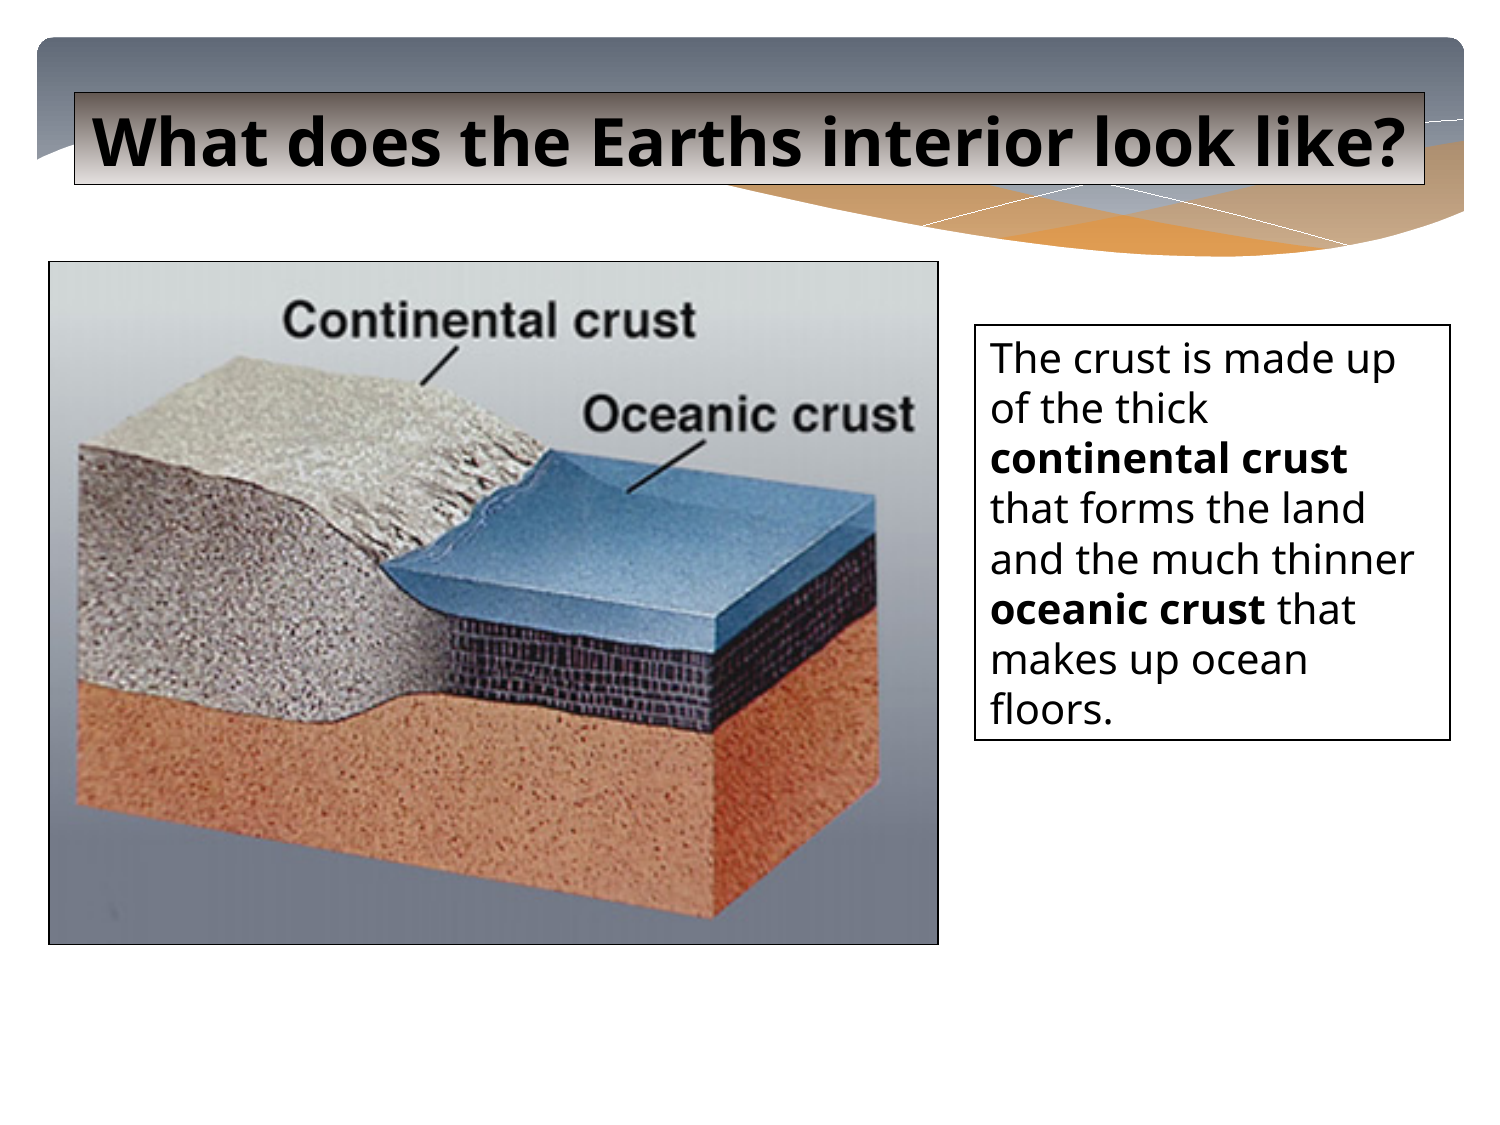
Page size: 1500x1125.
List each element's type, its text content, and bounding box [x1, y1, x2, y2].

text_box What does the Earths interior look like? [74, 92, 1425, 185]
text_box The crust is made up of the thick continental crust that forms the land and the much thinner oceanic crust that makes up ocean floors. [975, 324, 1450, 740]
picture [49, 262, 938, 945]
